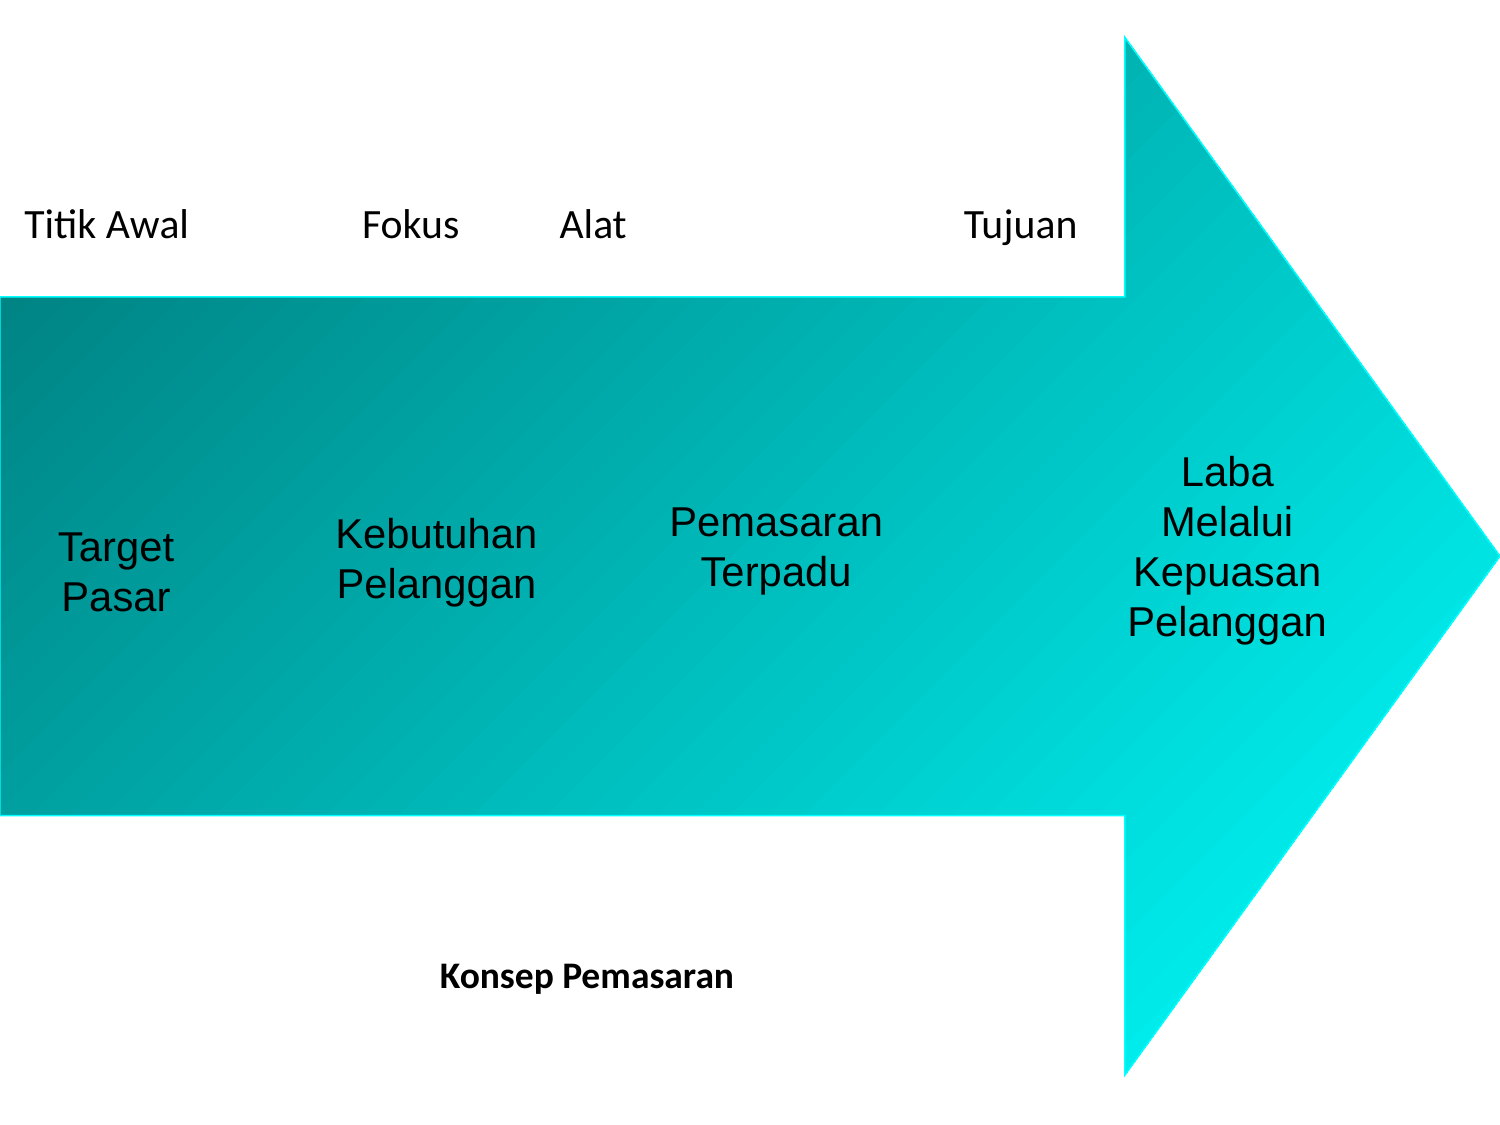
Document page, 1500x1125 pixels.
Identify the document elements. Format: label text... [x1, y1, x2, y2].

text_box [0, 255, 1500, 1075]
text_box Konsep Pemasaran [425, 943, 993, 1004]
text_box Target Pasar [43, 512, 190, 628]
text_box Laba Melalui Kepuasan Pelanggan [1112, 437, 1342, 653]
text_box Titik Awal Fokus Alat Tujuan [0, 189, 1375, 255]
text_box Pemasaran Terpadu [654, 487, 898, 603]
text_box [1124, 37, 1235, 189]
text_box Kebutuhan Pelanggan [320, 499, 553, 615]
